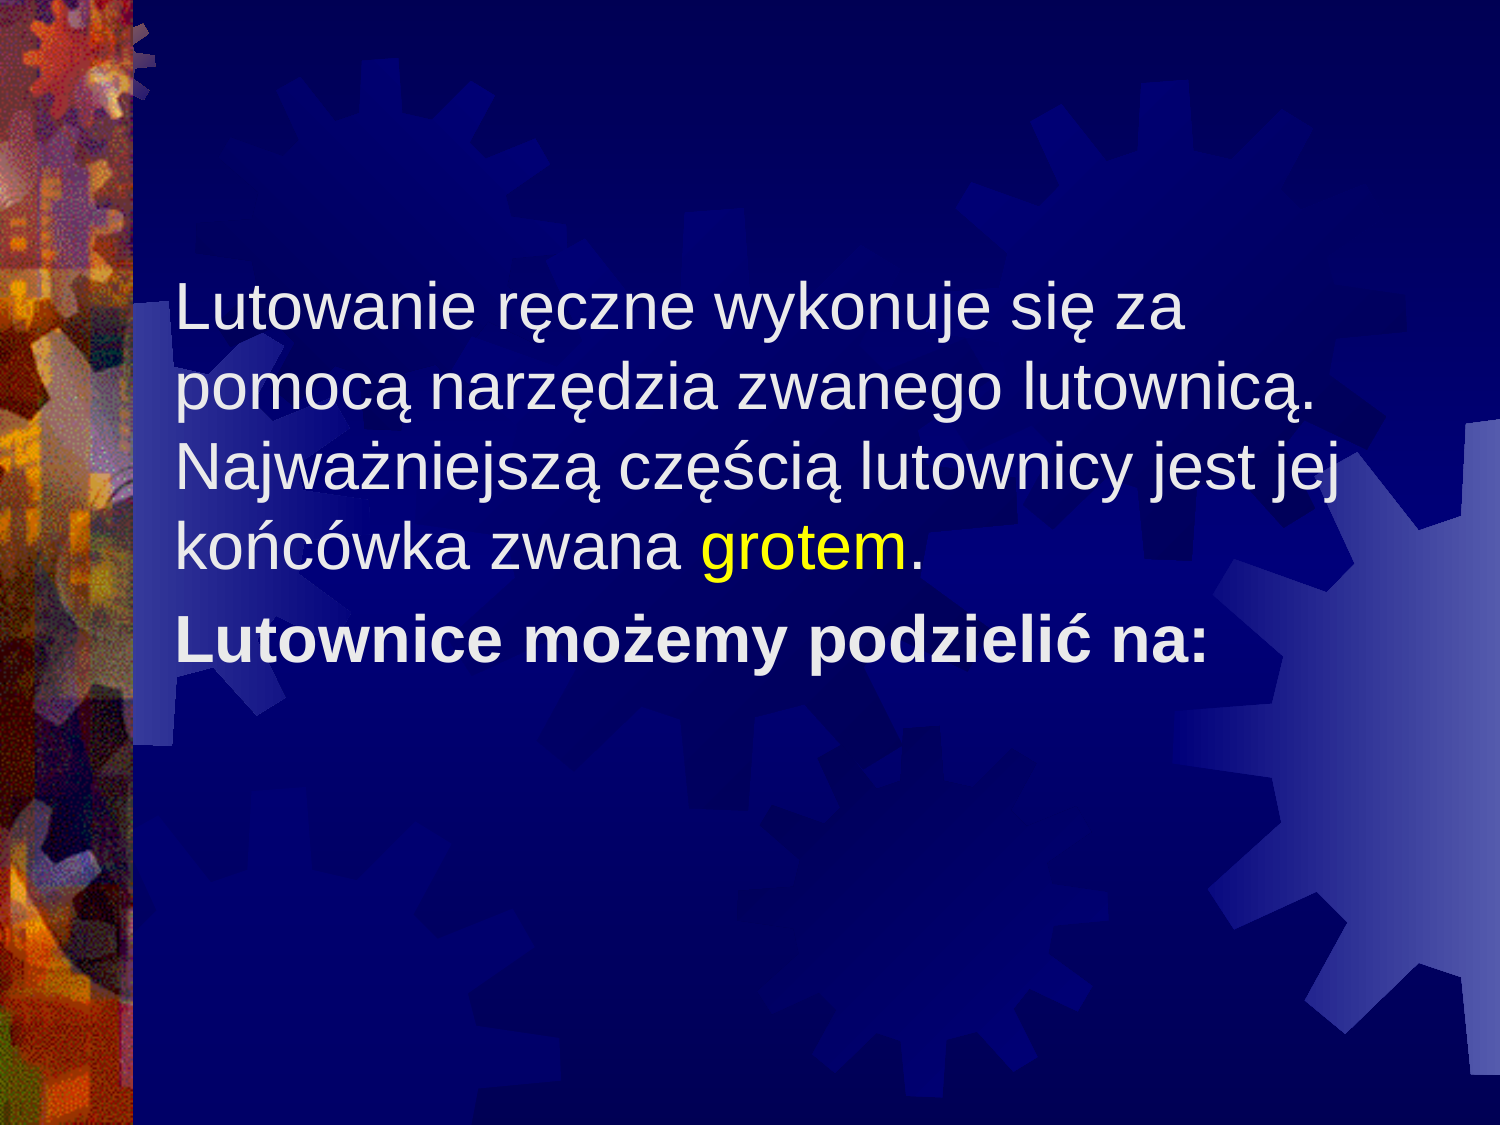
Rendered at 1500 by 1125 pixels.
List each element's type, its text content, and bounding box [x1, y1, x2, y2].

list Lutowanie ręczne wykonuje się za pomocą narzędzia zwanego lutownicą. Najważniejszą częścią lutownicy jest jej końcówka zwana grotem. Lutownice możemy podzielić na: [159, 255, 1435, 728]
picture [0, 0, 133, 1125]
